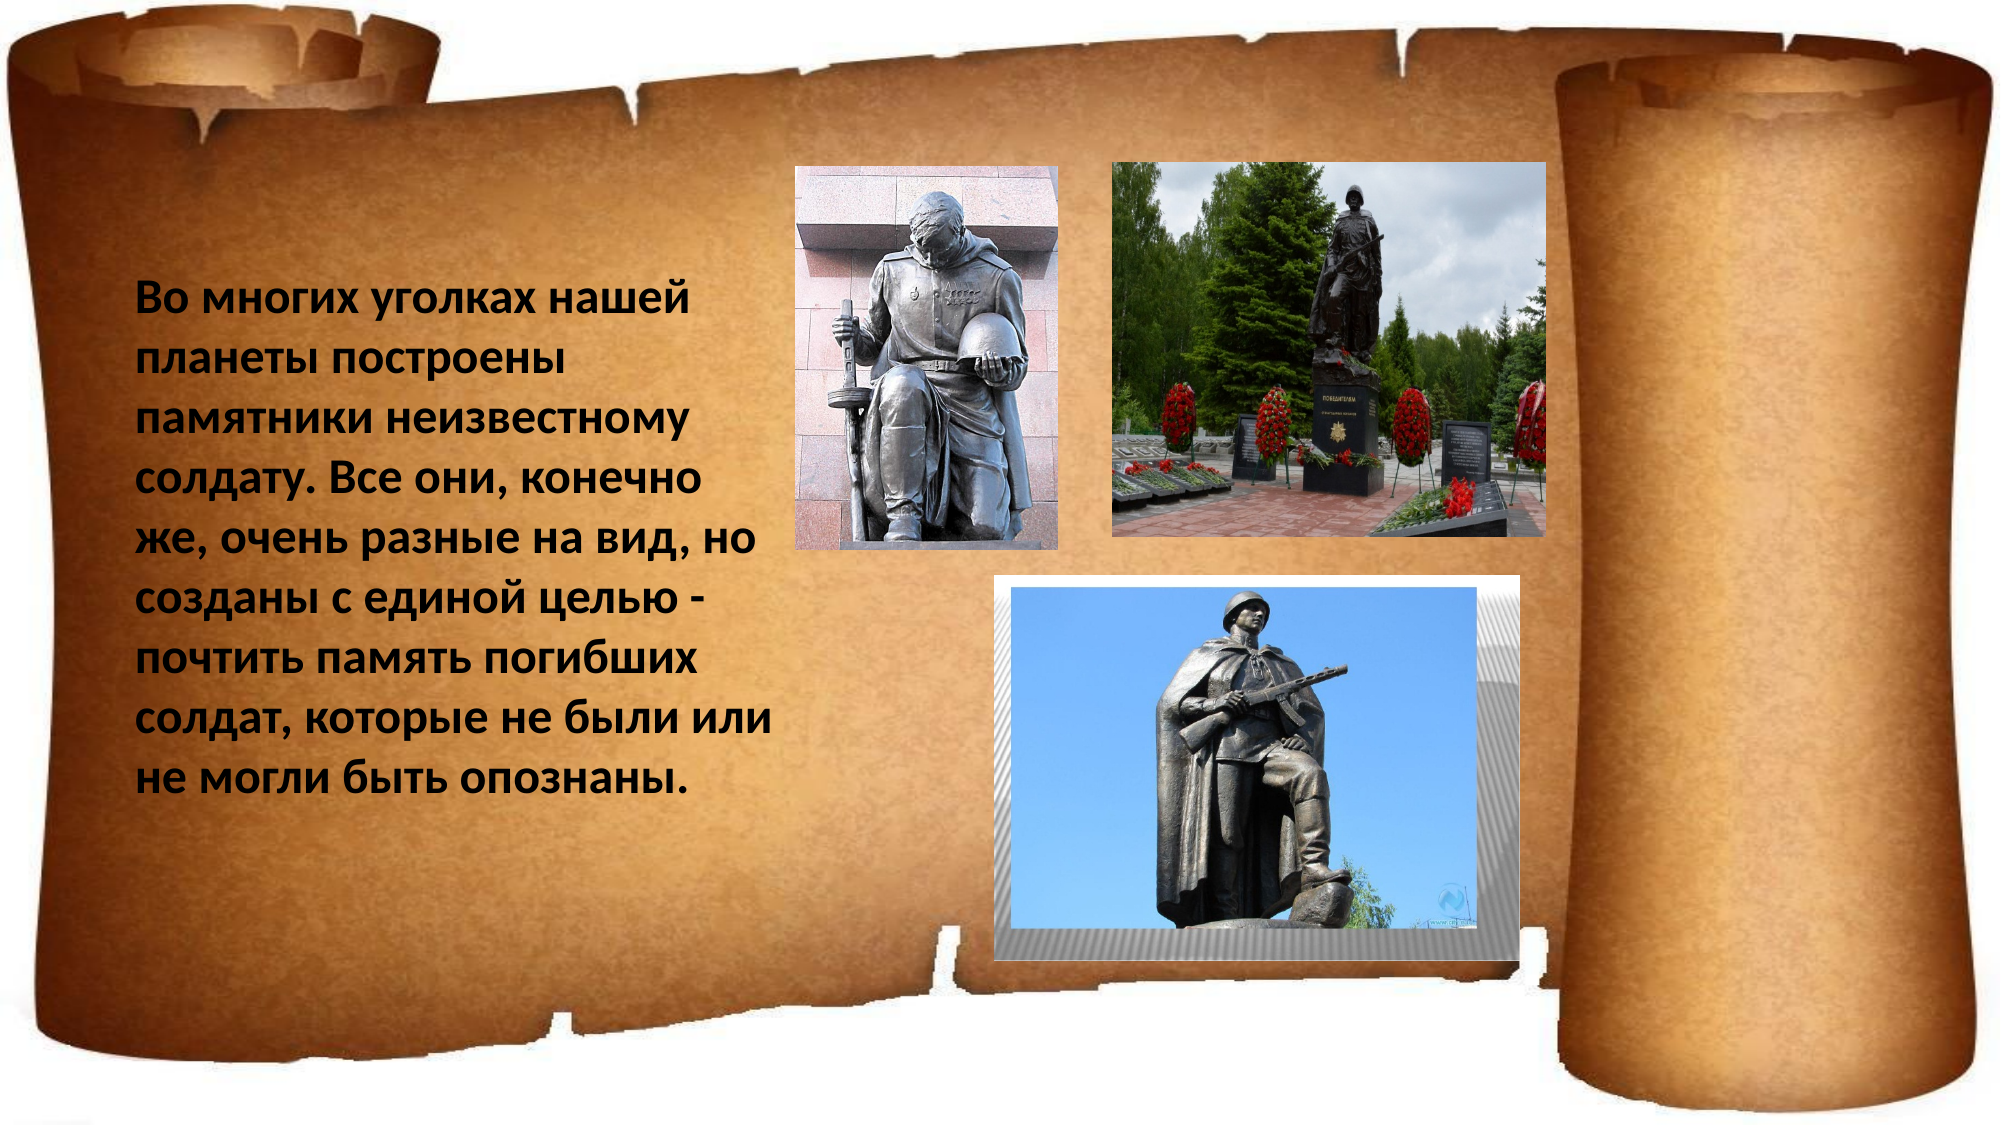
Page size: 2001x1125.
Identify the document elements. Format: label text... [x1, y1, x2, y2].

picture [0, 0, 2001, 1125]
text_box Во многих уголках нашей планеты построены памятники неизвестному солдату. Все они, конечно же, очень разные на вид, но созданы с единой целью - почтить память погибших солдат, которые не были или не могли быть опознаны. [120, 256, 1546, 812]
